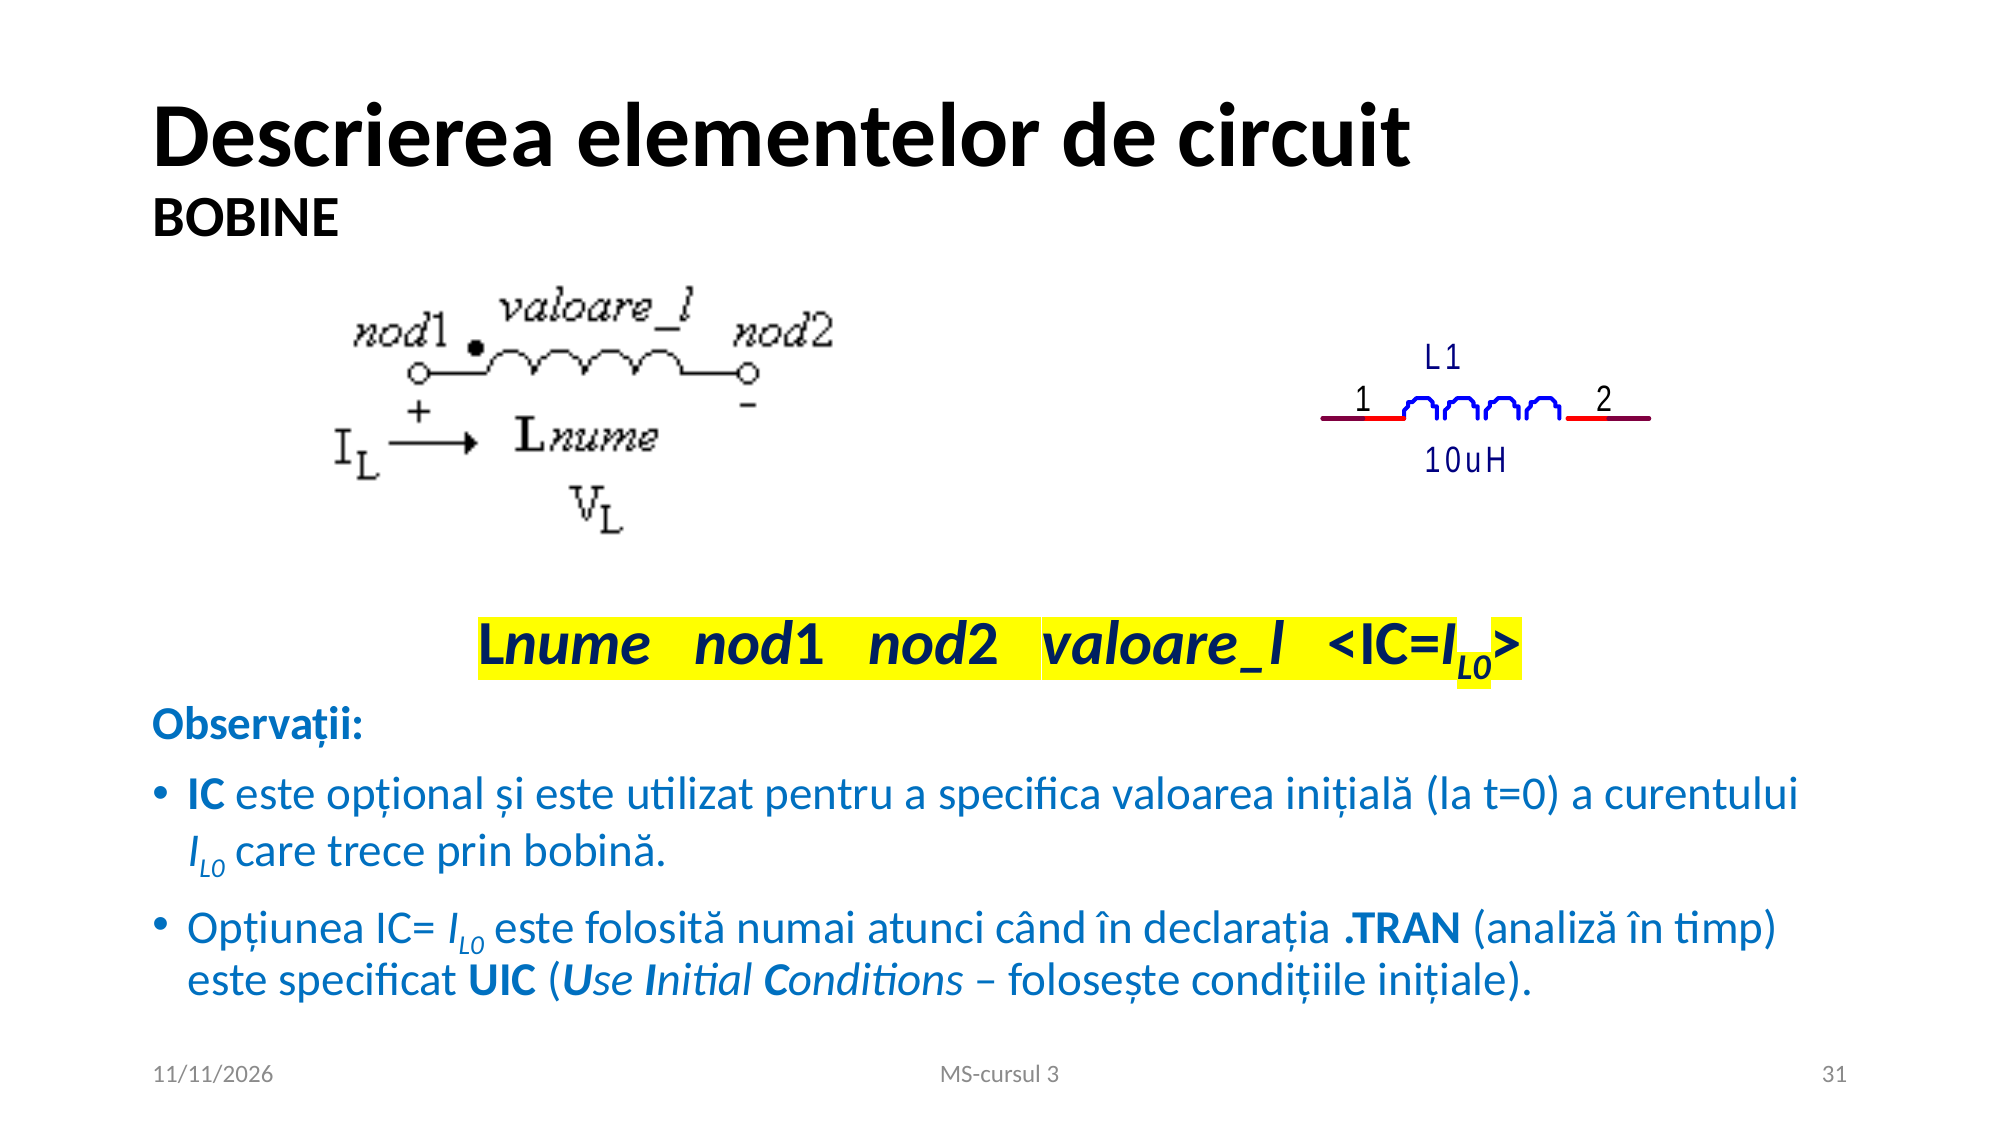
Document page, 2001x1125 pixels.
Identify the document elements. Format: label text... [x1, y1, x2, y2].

title Descrierea elementelor de circuit BOBINE [137, 59, 1863, 278]
picture [1285, 332, 1686, 493]
picture [314, 262, 874, 563]
footer MS-cursul 3 [662, 1042, 1338, 1103]
slide_number 31 [1412, 1042, 1863, 1103]
list Lnume nod1 nod2 valoare_l <IC=IL0> Observații: IC este opțional şi este utilizat pentru a specifica valoarea inițială (la t=0) a curentului IL0 care trece prin bobină. Opțiunea IC= IL0 este folosită numai atunci când în declarația .TRAN (analiză în timp) este specificat UIC (Use Initial Conditions – foloseşte condițiile inițiale). [137, 299, 1863, 1014]
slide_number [137, 1042, 588, 1103]
